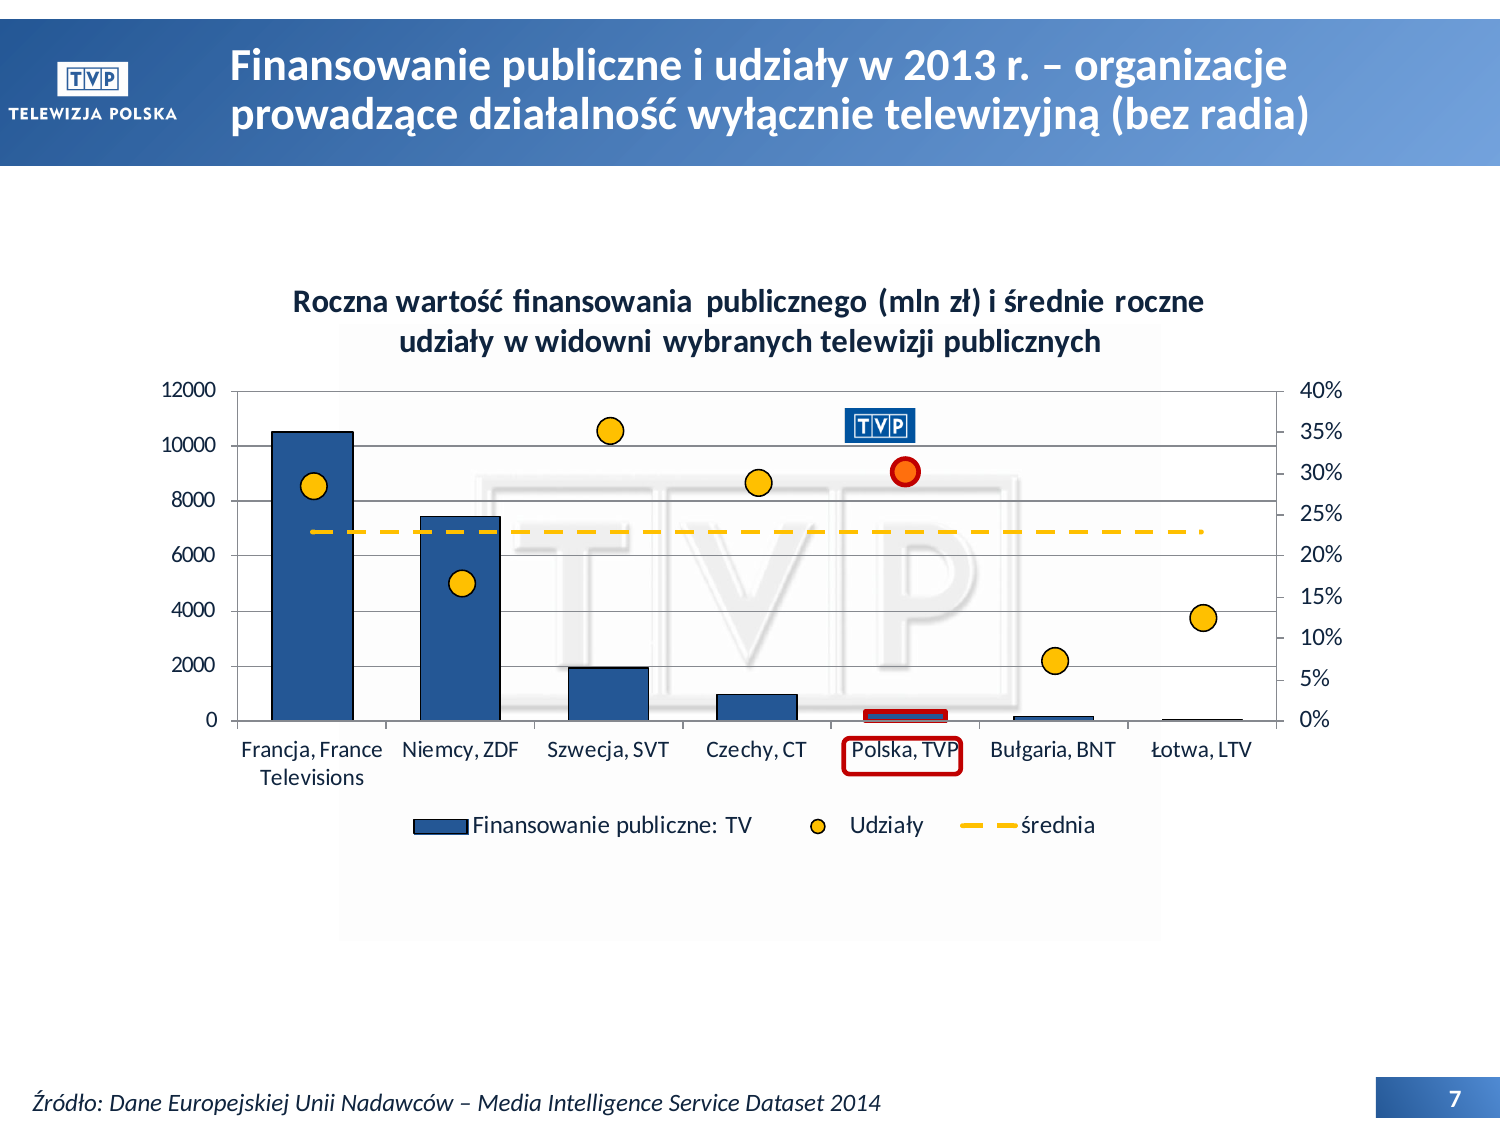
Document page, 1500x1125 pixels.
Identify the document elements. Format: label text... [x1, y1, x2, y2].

text_box Źródło: Dane Europejskiej Unii Nadawców – Media Intelligence Service Dataset 2014 [17, 1079, 1235, 1125]
picture [144, 263, 1356, 941]
title Finansowanie publiczne i udziały w 2013 r. – organizacje prowadzące działalność wyłącznie telewizyjną (bez radia) [218, 30, 1483, 149]
picture [0, 42, 218, 126]
